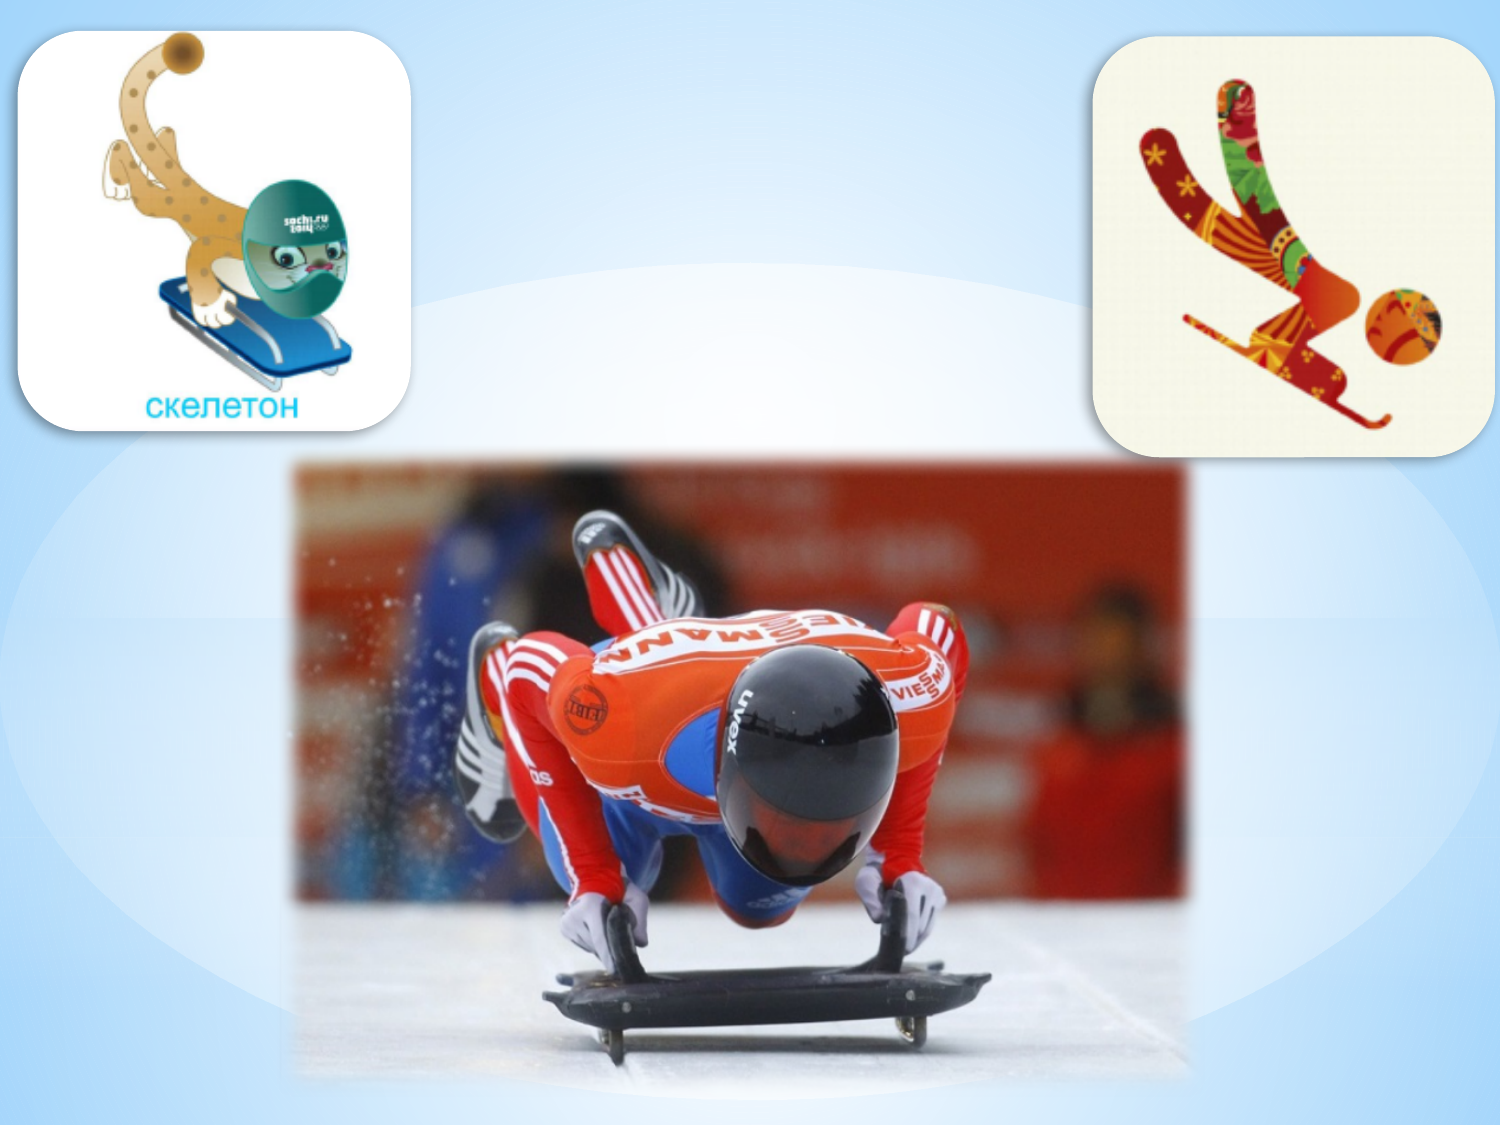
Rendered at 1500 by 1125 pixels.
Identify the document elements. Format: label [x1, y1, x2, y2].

picture [17, 30, 411, 432]
picture [277, 36, 1496, 1097]
